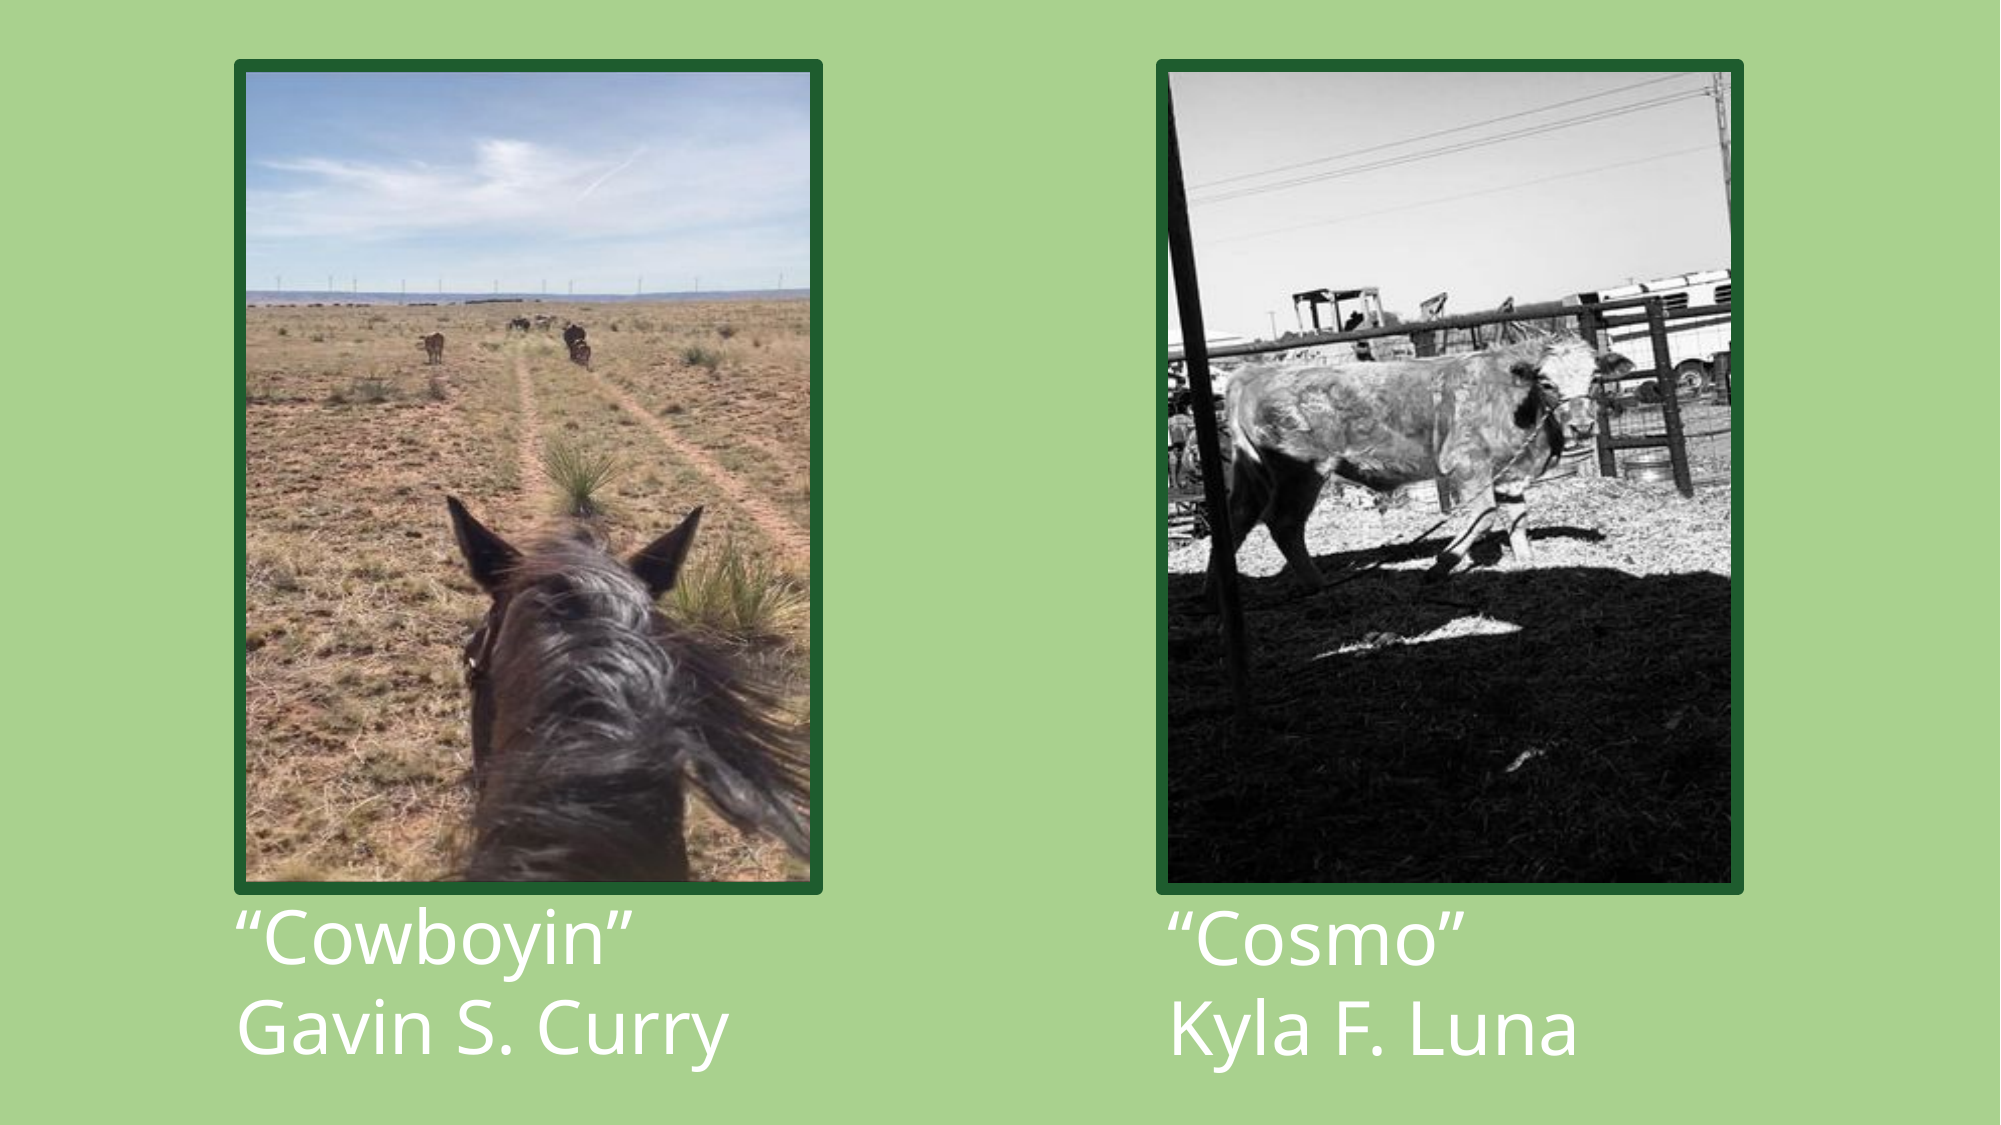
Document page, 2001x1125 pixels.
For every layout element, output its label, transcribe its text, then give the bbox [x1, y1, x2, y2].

picture [246, 71, 811, 883]
text_box “Cowboyin” Gavin S. Curry [220, 882, 837, 1078]
text_box [0, 0, 2000, 1125]
picture [1168, 71, 1732, 883]
text_box “Cosmo” Kyla F. Luna [1152, 882, 1748, 1123]
